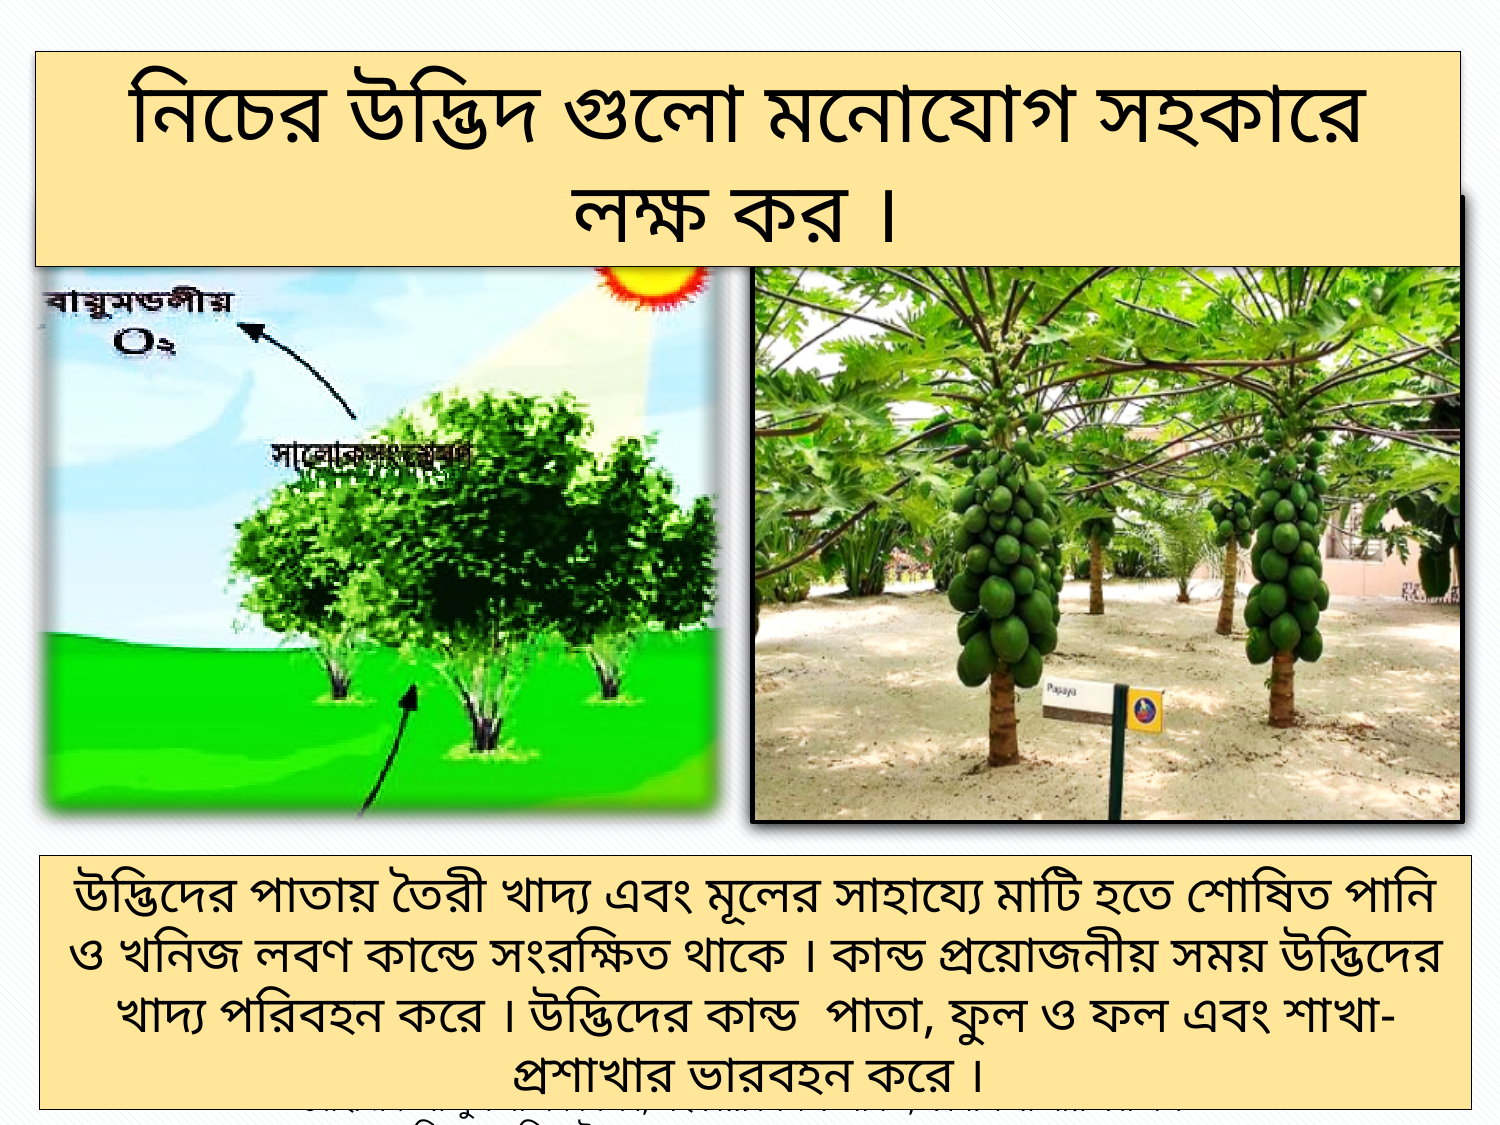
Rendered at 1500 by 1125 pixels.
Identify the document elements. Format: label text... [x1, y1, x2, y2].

picture [754, 199, 1461, 820]
text_box নিচের উদ্ভিদ গুলো মনোযোগ সহকারে লক্ষ কর । [35, 51, 1461, 267]
text_box উদ্ভিদের পাতায় তৈরী খাদ্য এবং মূলের সাহায্যে মাটি হতে শোষিত পানি ও খনিজ লবণ কান্ডে সংরক্ষিত থাকে । কান্ড প্রয়োজনীয় সময় উদ্ভিদের খাদ্য পরিবহন করে । উদ্ভিদের কান্ড পাতা, ফুল ও ফল এবং শাখা- প্রশাখার ভারবহন করে । [39, 855, 1472, 1110]
picture [35, 192, 727, 820]
